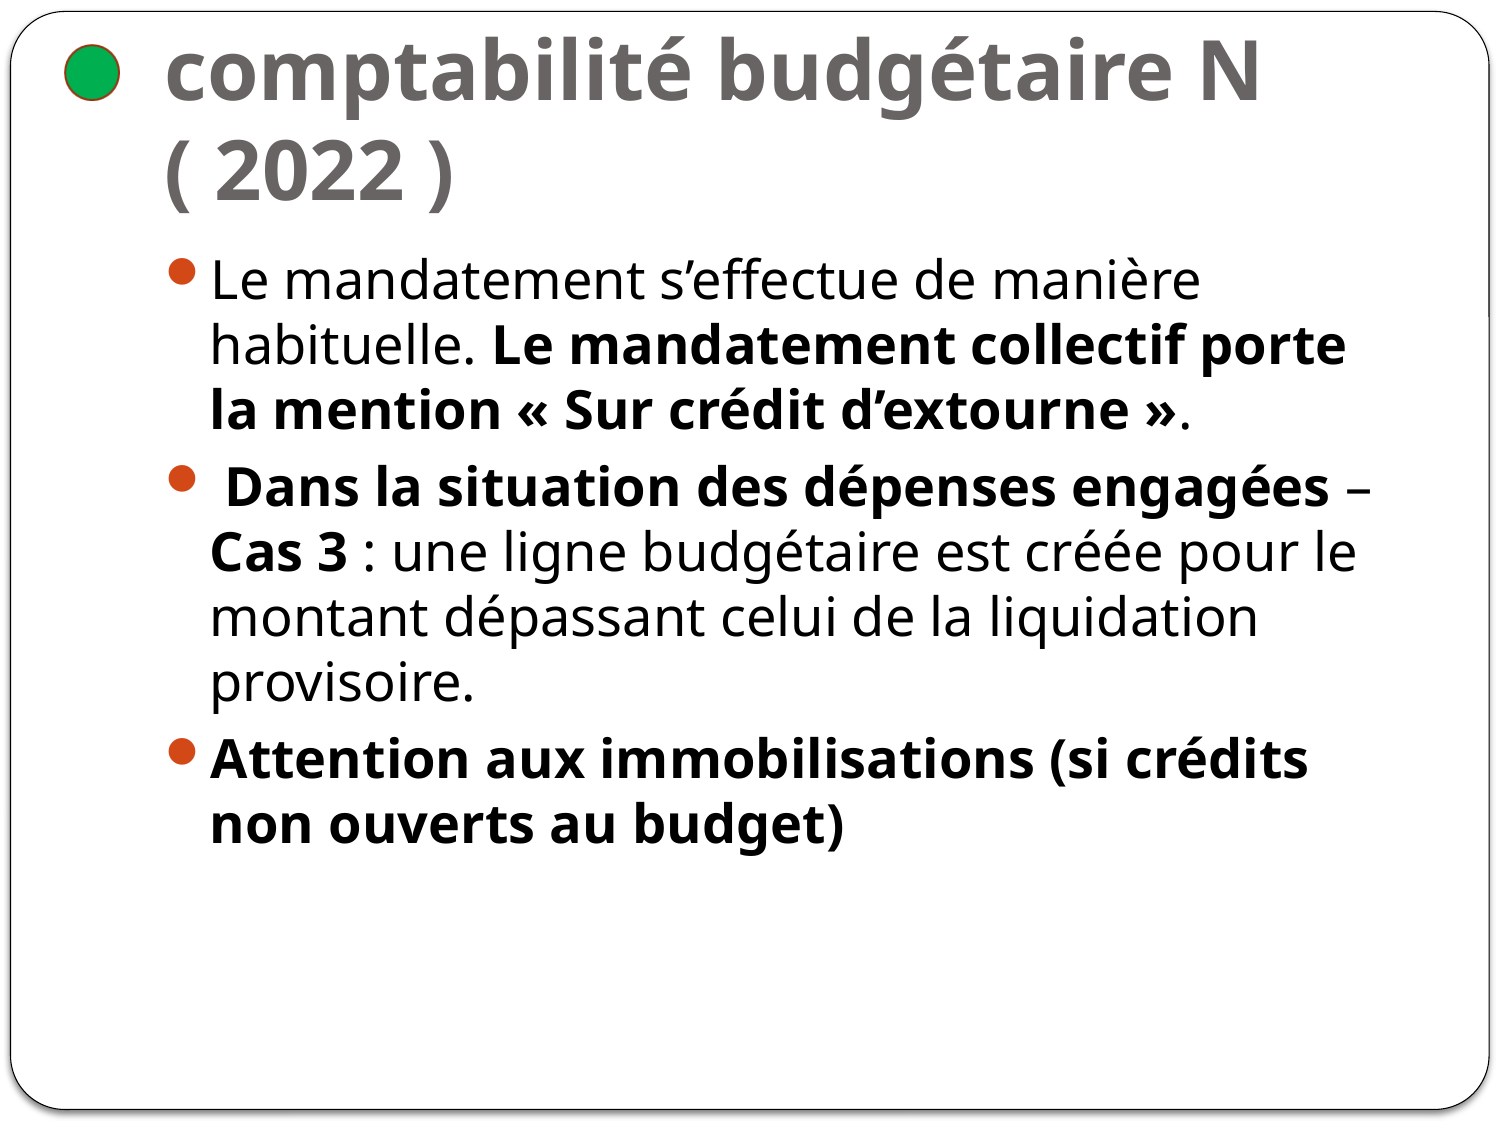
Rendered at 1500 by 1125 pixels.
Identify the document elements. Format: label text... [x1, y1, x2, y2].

picture [64, 44, 121, 102]
list Le mandatement s’effectue de manière habituelle. Le mandatement collectif porte la mention « Sur crédit d’extourne ». Dans la situation des dépenses engagées – Cas 3 : une ligne budgétaire est créée pour le montant dépassant celui de la liquidation provisoire. Attention aux immobilisations (si crédits non ouverts au budget) [150, 237, 1425, 988]
title comptabilité budgétaire N ( 2022 ) [150, 45, 1425, 233]
